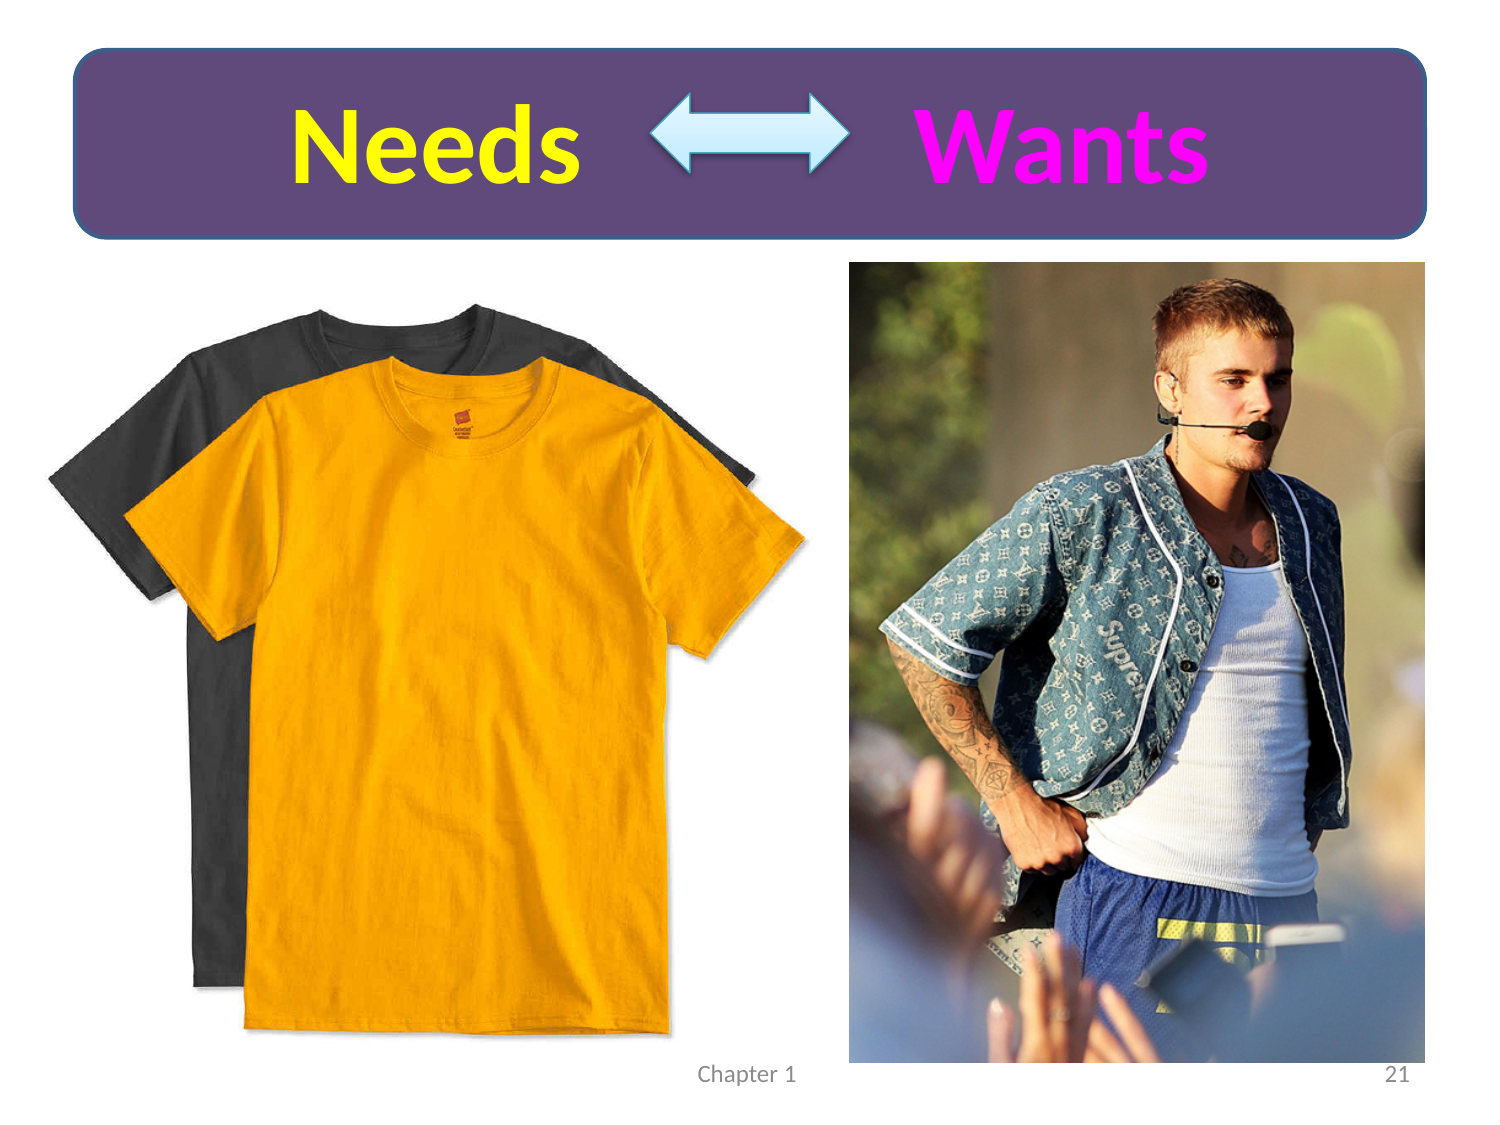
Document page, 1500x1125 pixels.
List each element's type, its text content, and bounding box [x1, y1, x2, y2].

text_box [649, 92, 851, 174]
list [24, 287, 826, 1056]
footer Chapter 1 [512, 1042, 988, 1103]
title Needs Wants [75, 45, 1425, 233]
text_box [86, 233, 1414, 240]
picture [849, 262, 1426, 1063]
slide_number 21 [1074, 1070, 1425, 1103]
